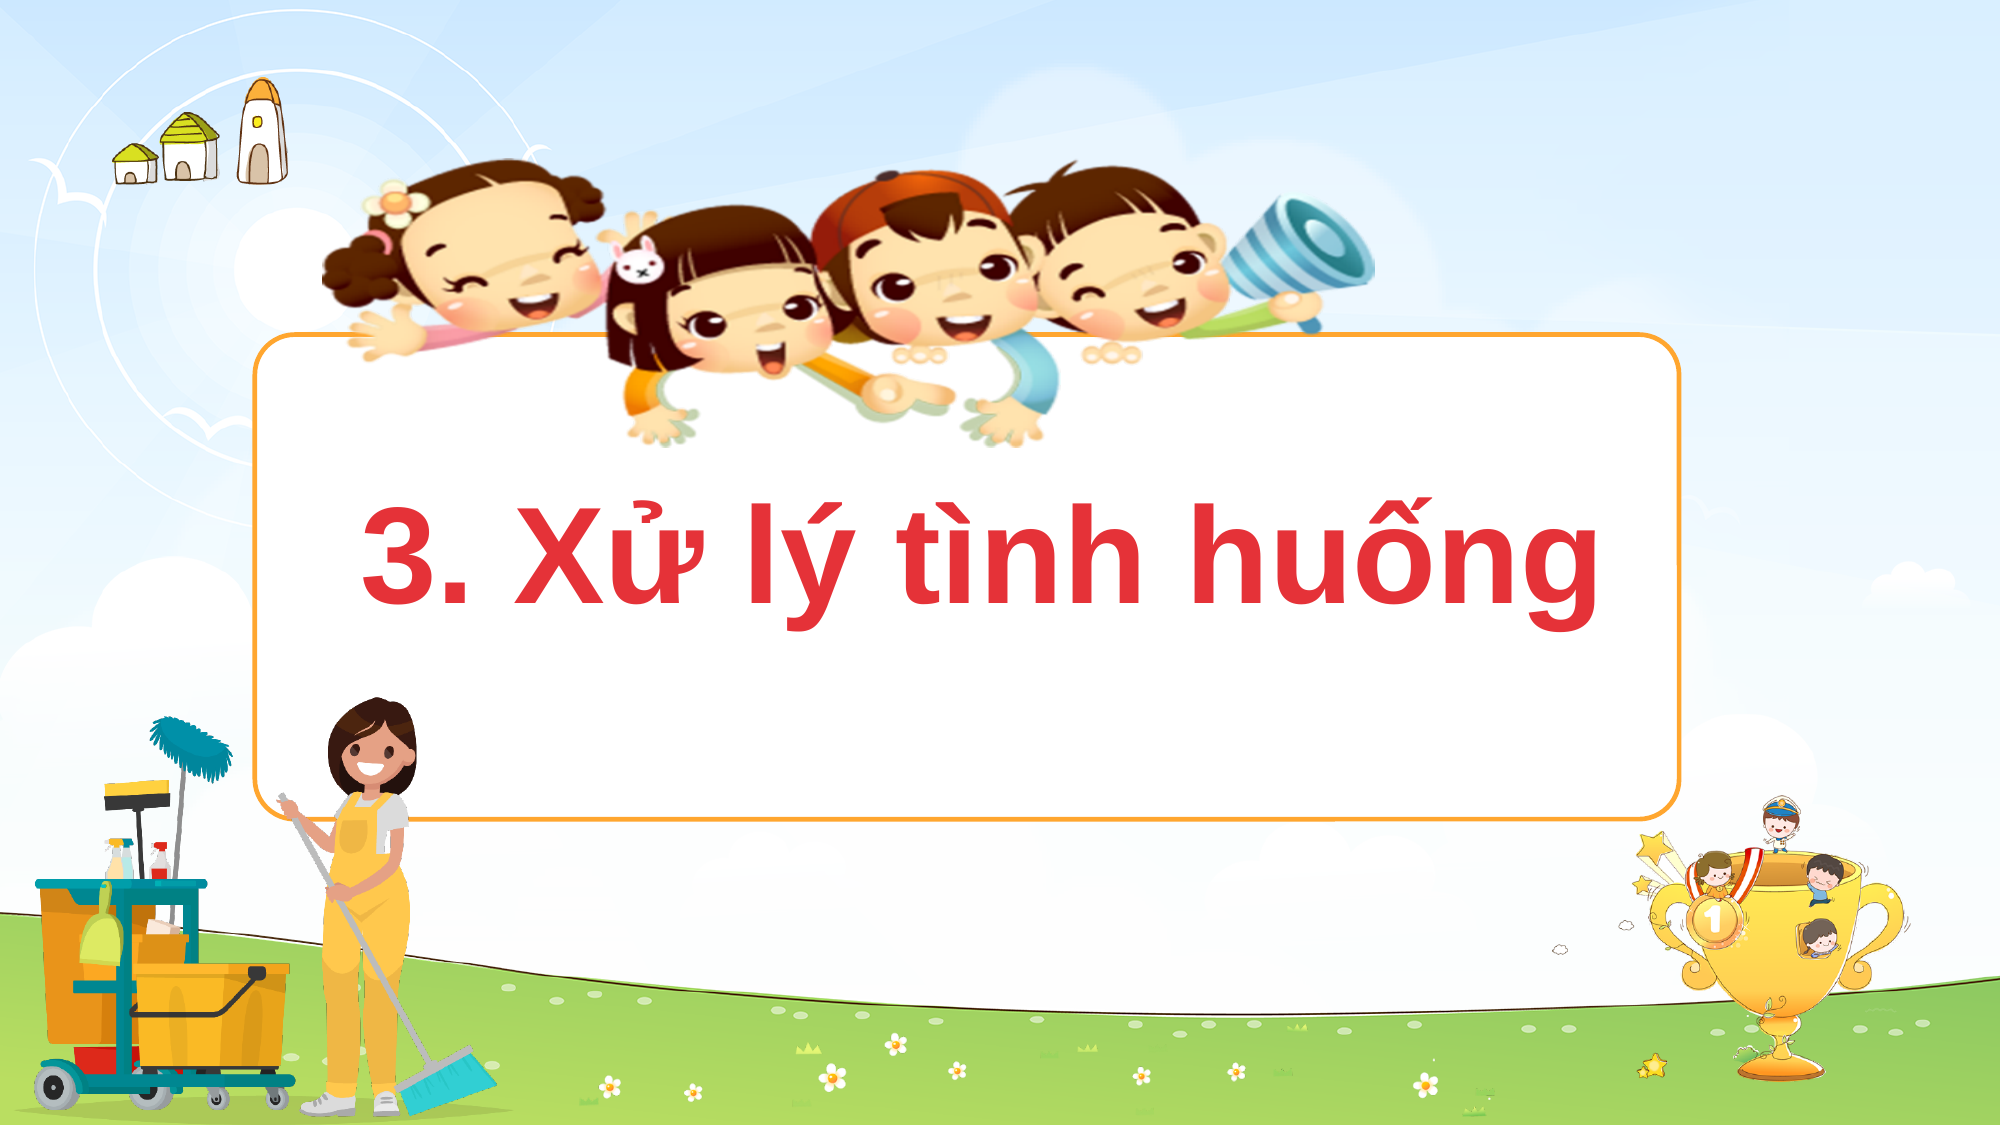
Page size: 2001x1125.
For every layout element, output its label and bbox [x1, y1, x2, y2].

text_box [254, 158, 1680, 820]
picture [112, 77, 288, 185]
picture [0, 697, 2000, 1125]
